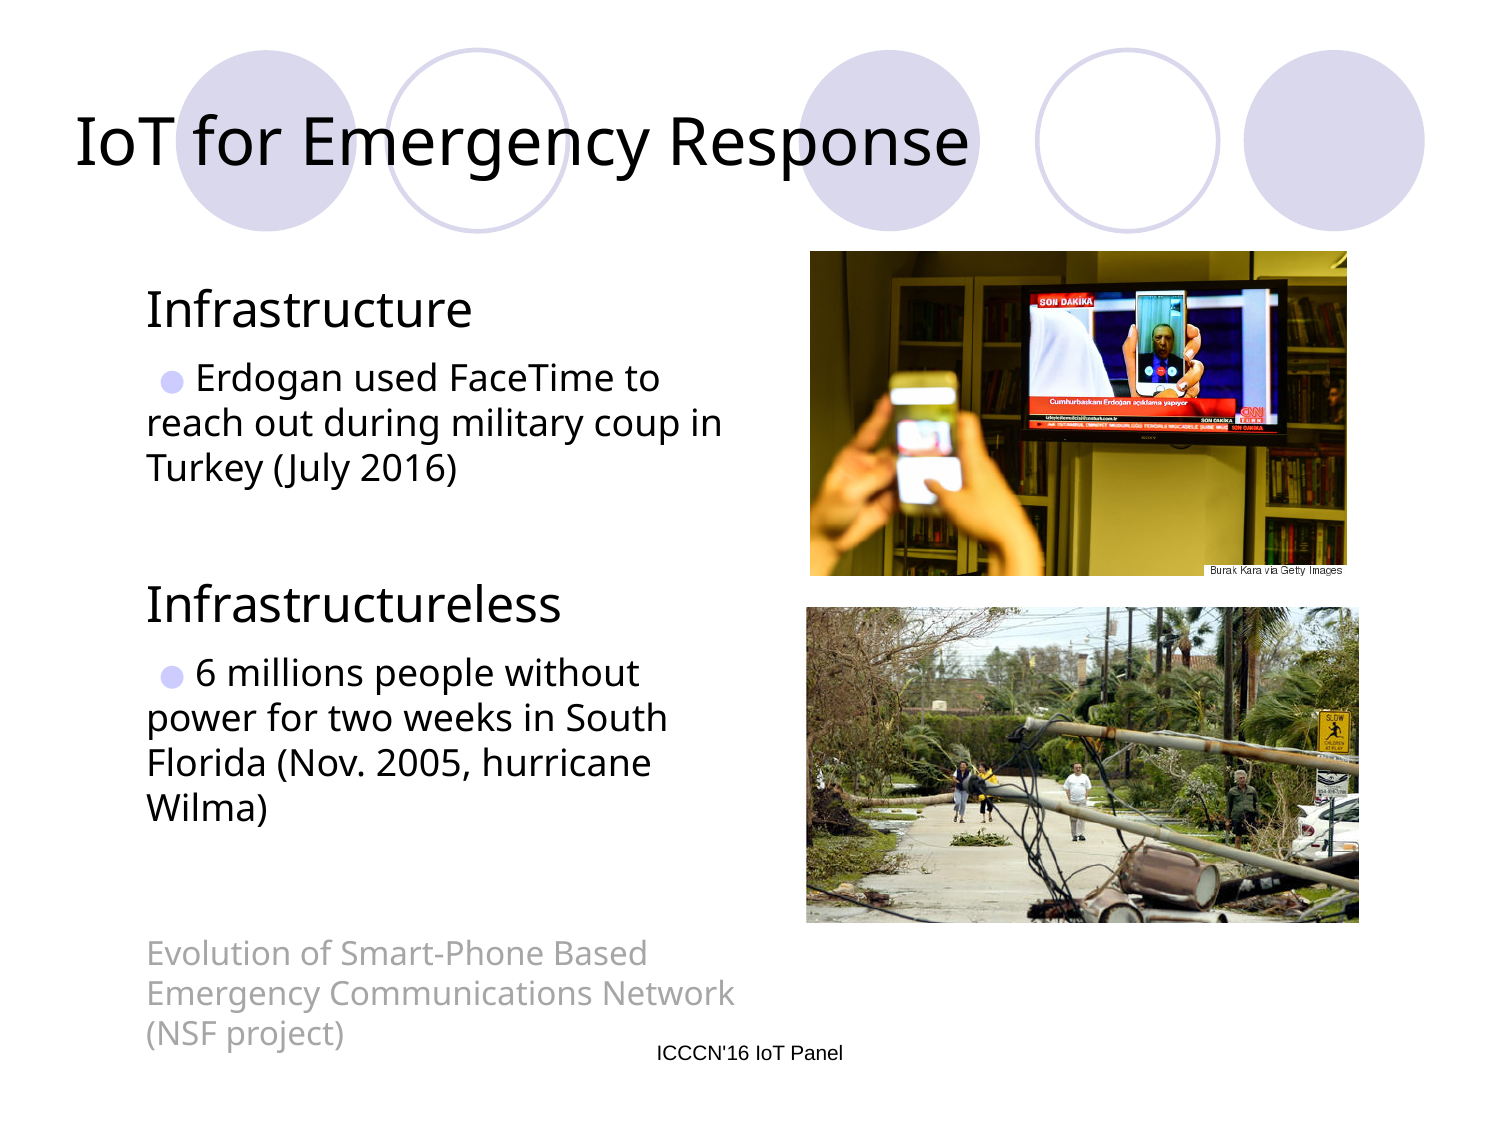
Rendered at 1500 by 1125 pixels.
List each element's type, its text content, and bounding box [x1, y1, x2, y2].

text_box [70, 736, 792, 901]
title IoT for Emergency Response [75, 45, 1425, 233]
list Infrastructure Erdogan used FaceTime to reach out during military coup in Turkey (July 2016) Infrastructureless 6 millions people without power for two weeks in South Florida (Nov. 2005, hurricane Wilma) Evolution of Smart-Phone Based Emergency Communications Network (NSF project) [75, 262, 763, 736]
footer ICCCN'16 IoT Panel [512, 1025, 988, 1100]
list Infrastructure Erdogan used FaceTime to reach out during military coup in Turkey (July 2016) Infrastructureless 6 millions people without power for two weeks in South Florida (Nov. 2005, hurricane Wilma) Evolution of Smart-Phone Based Emergency Communications Network (NSF project) [75, 901, 763, 1006]
picture [809, 251, 1347, 576]
picture [797, 606, 1359, 924]
